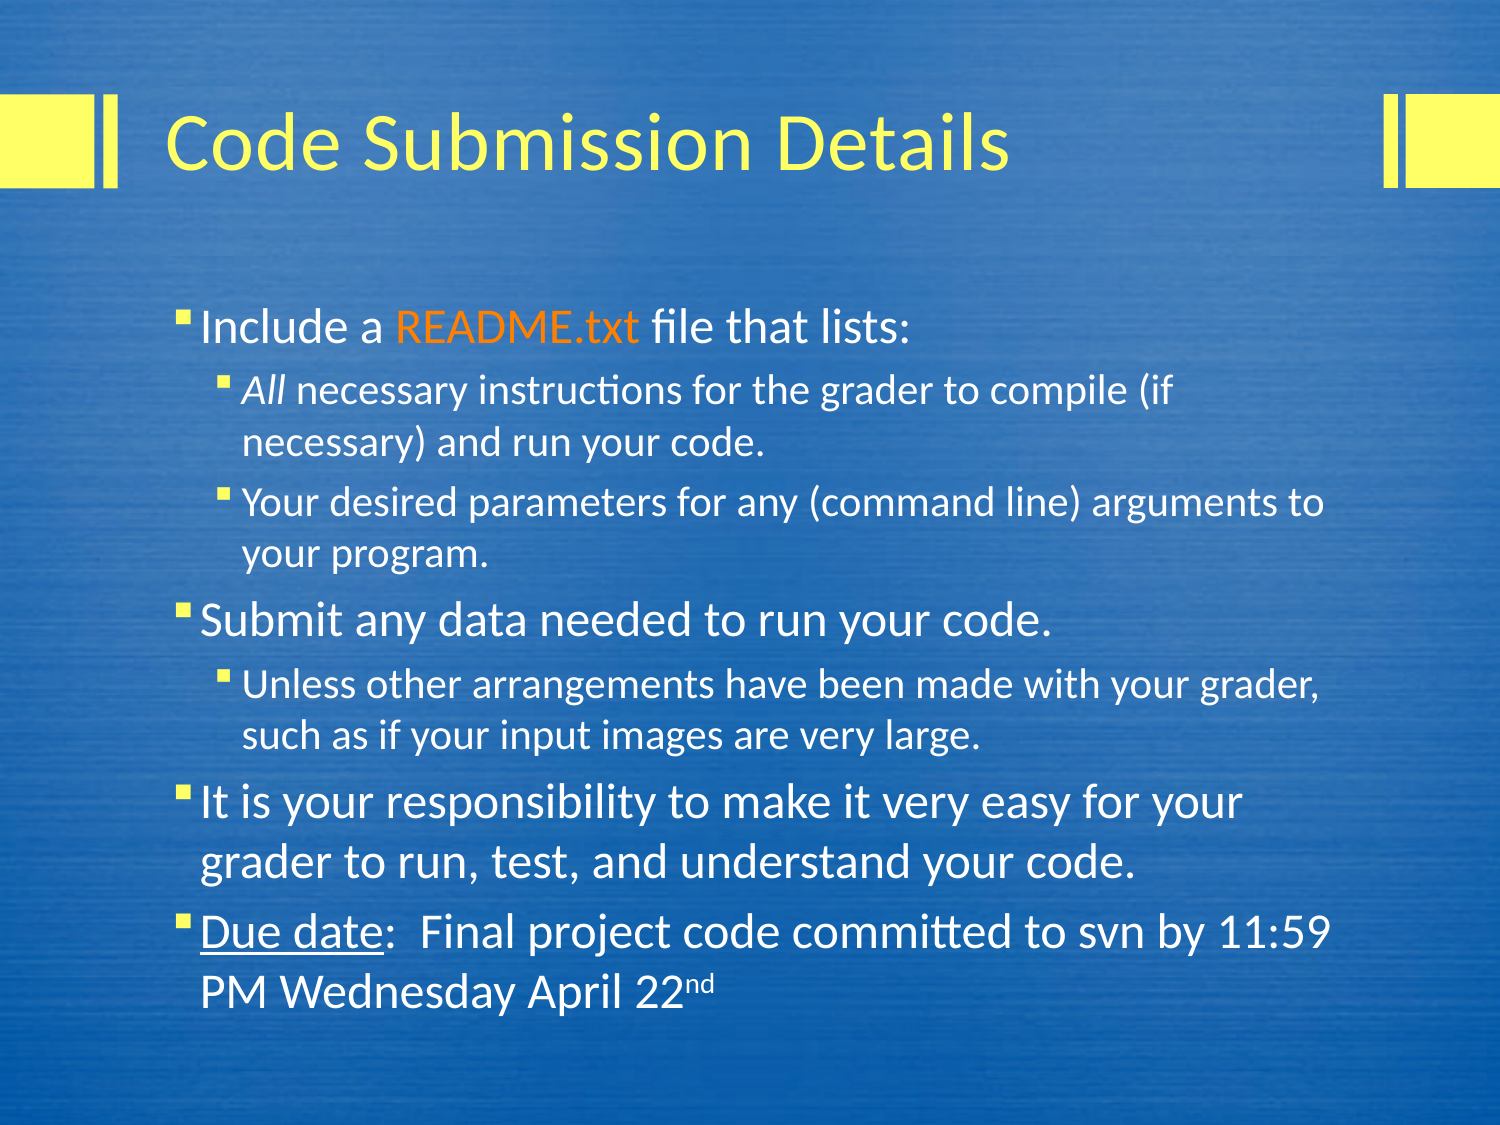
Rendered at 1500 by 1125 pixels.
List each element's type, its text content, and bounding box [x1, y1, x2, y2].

list Include a README.txt file that lists: All necessary instructions for the grader to compile (if necessary) and run your code. Your desired parameters for any (command line) arguments to your program. Submit any data needed to run your code. Unless other arrangements have been made with your grader, such as if your input images are very large. It is your responsibility to make it very easy for your grader to run, test, and understand your code. Due date: Final project code committed to svn by 11:59 PM Wednesday April 22nd [150, 285, 1350, 1035]
title Code Submission Details [150, 43, 1350, 230]
